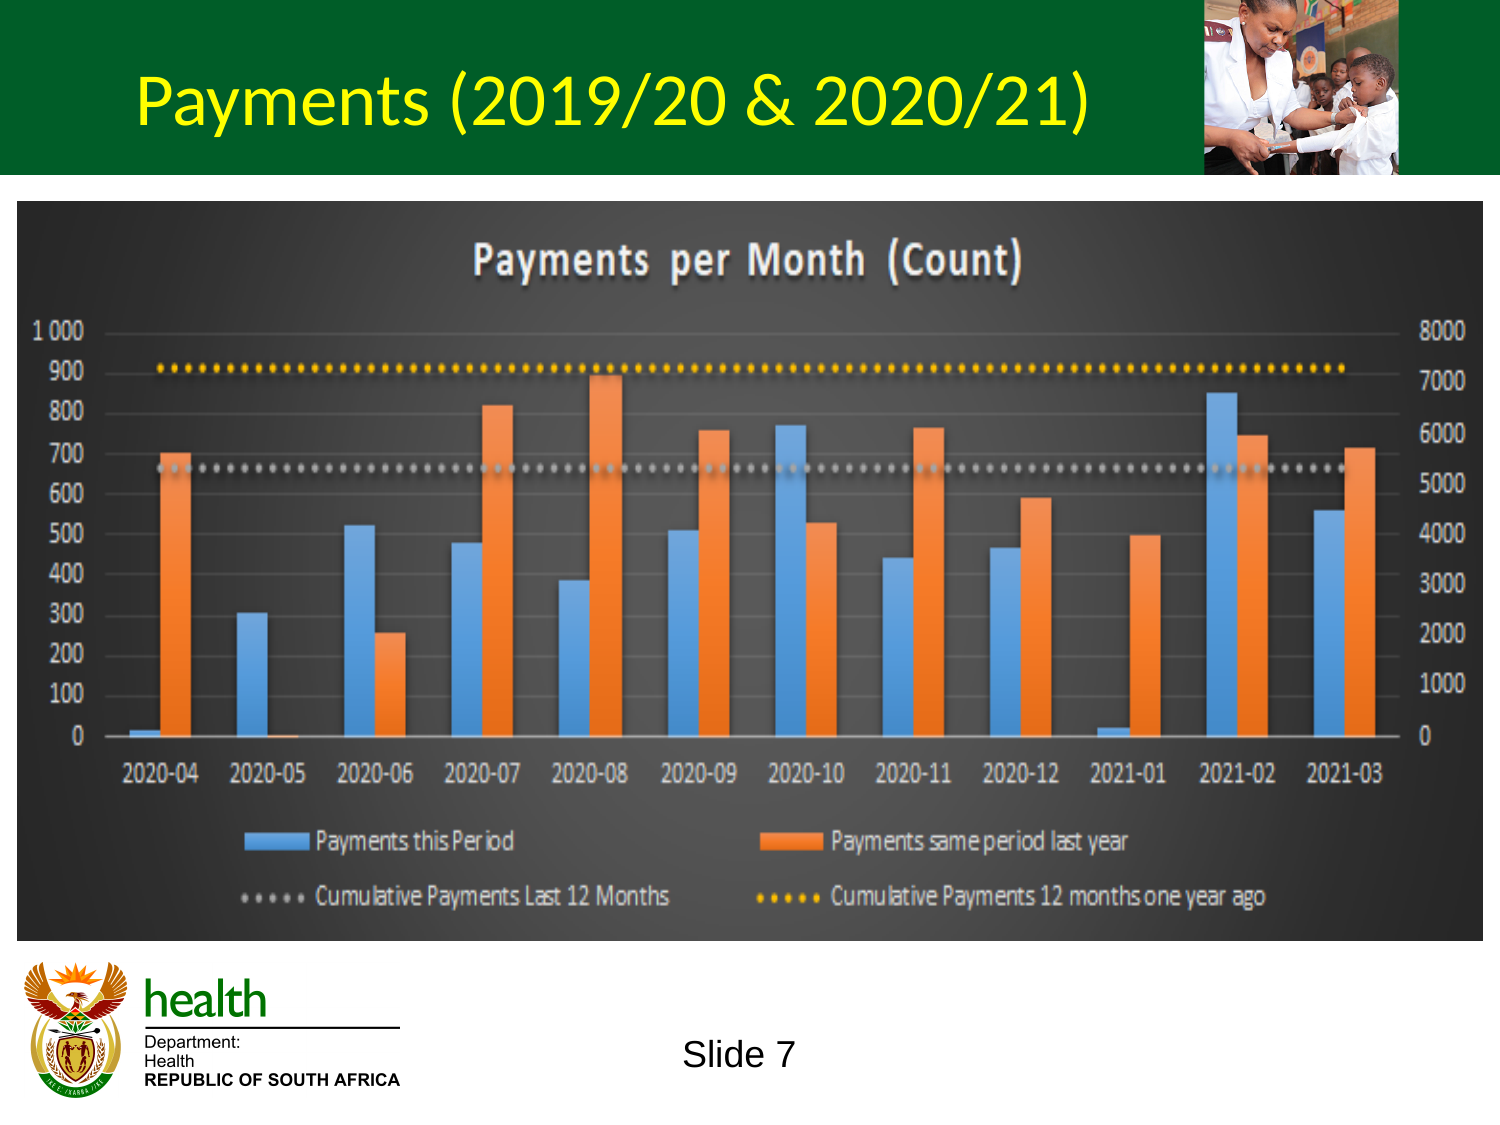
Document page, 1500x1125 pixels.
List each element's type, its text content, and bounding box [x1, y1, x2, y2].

text_box Slide 7 [667, 1023, 975, 1083]
picture [24, 962, 400, 1098]
picture [17, 201, 1483, 941]
title Payments (2019/20 & 2020/21) [17, 42, 1211, 200]
picture [1204, 0, 1399, 175]
